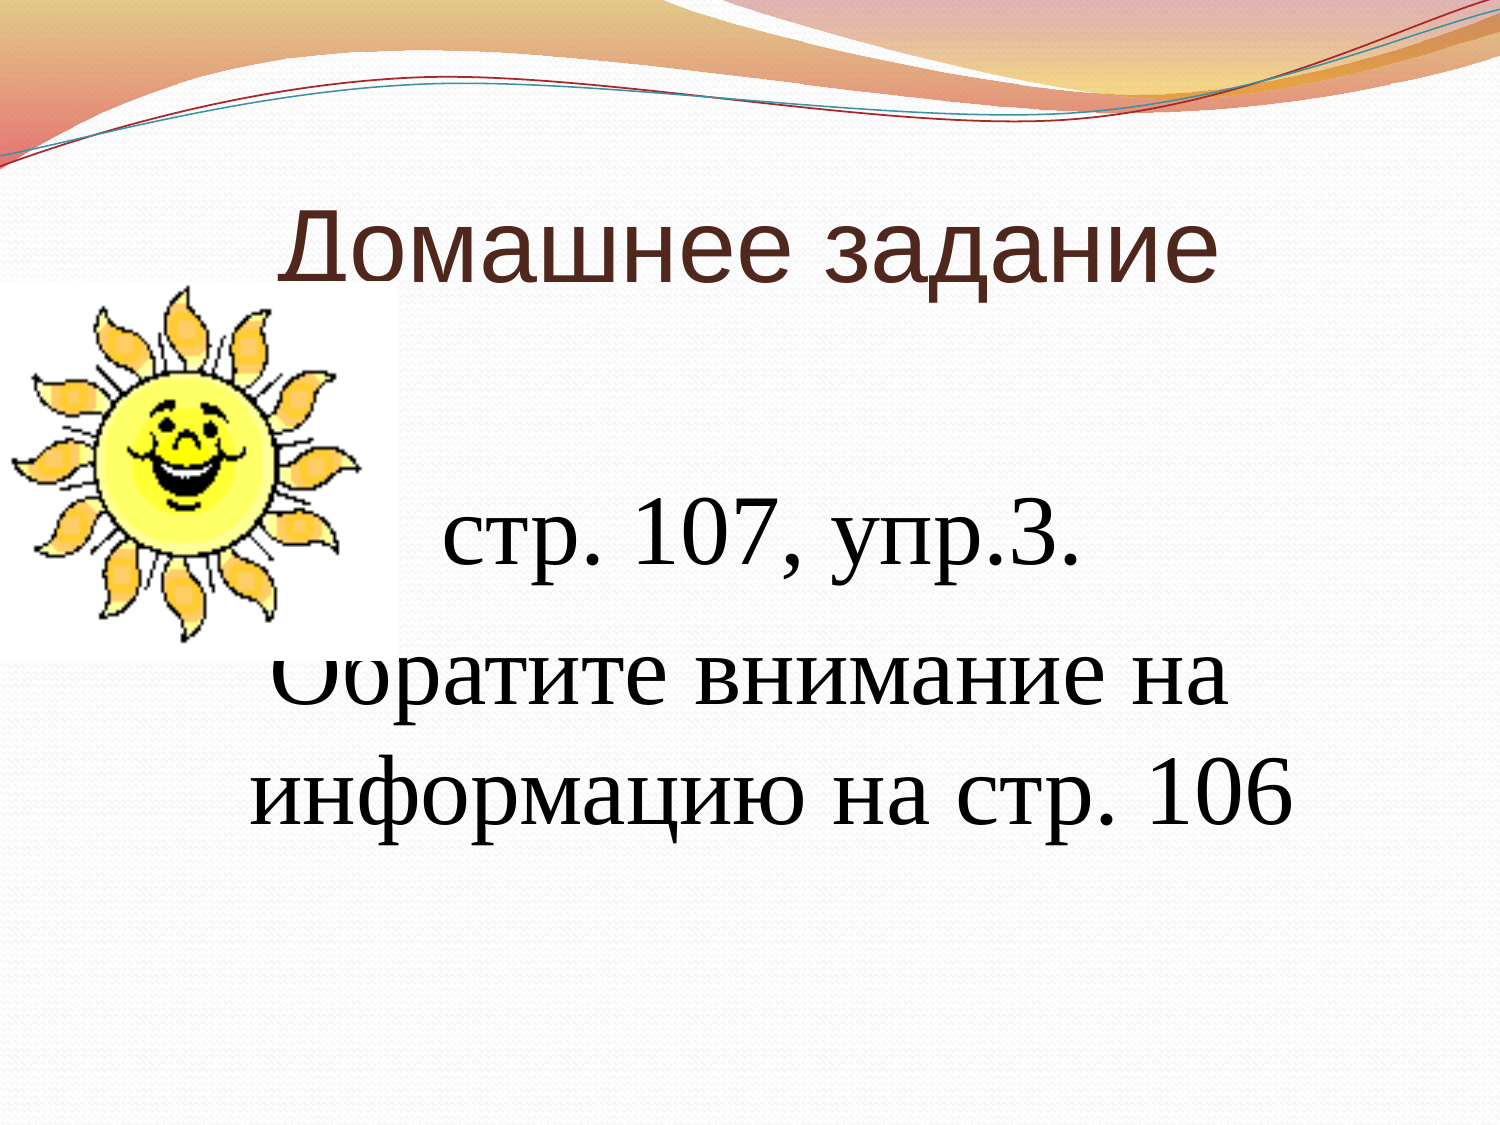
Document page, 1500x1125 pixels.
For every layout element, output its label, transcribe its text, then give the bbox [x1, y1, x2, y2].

list стр. 107, упр.3. Обратите внимание на информацию на стр. 106 [75, 317, 1425, 1038]
title Домашнее задание [75, 115, 1425, 303]
picture [0, 280, 399, 661]
